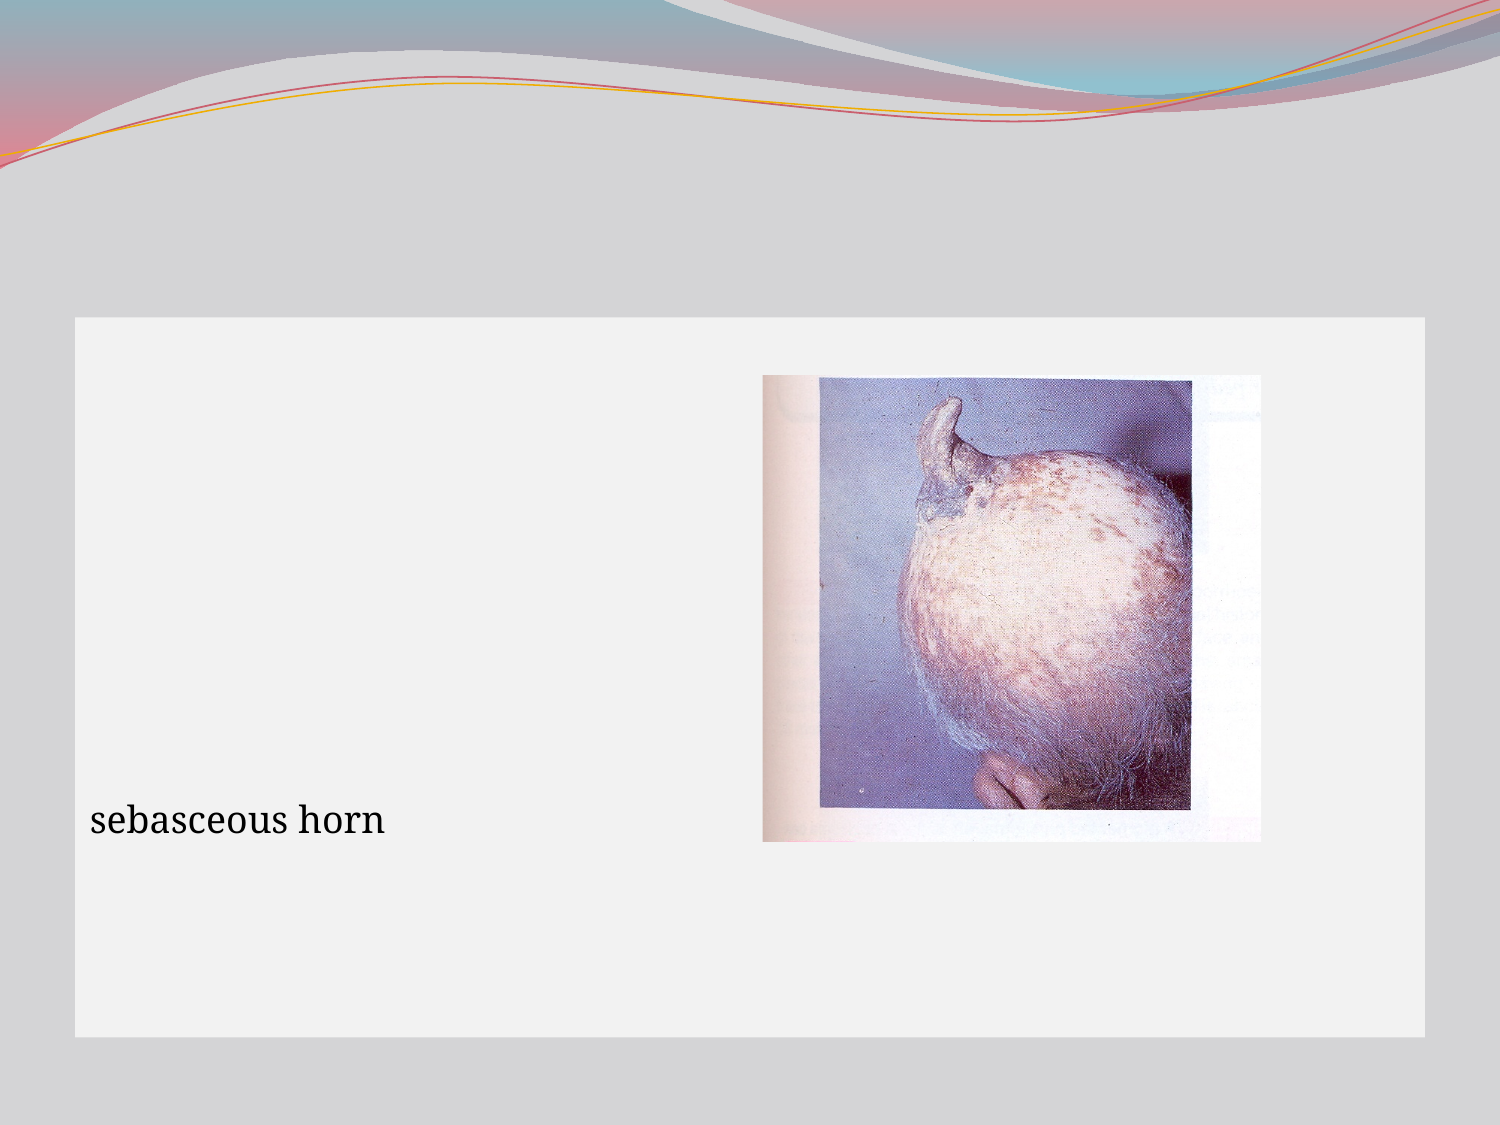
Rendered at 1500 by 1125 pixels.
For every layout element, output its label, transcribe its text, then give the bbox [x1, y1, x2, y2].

list aspiration of ganglion [755, 375, 1268, 853]
list sebasceous horn [75, 317, 1425, 1038]
picture [762, 374, 1262, 842]
